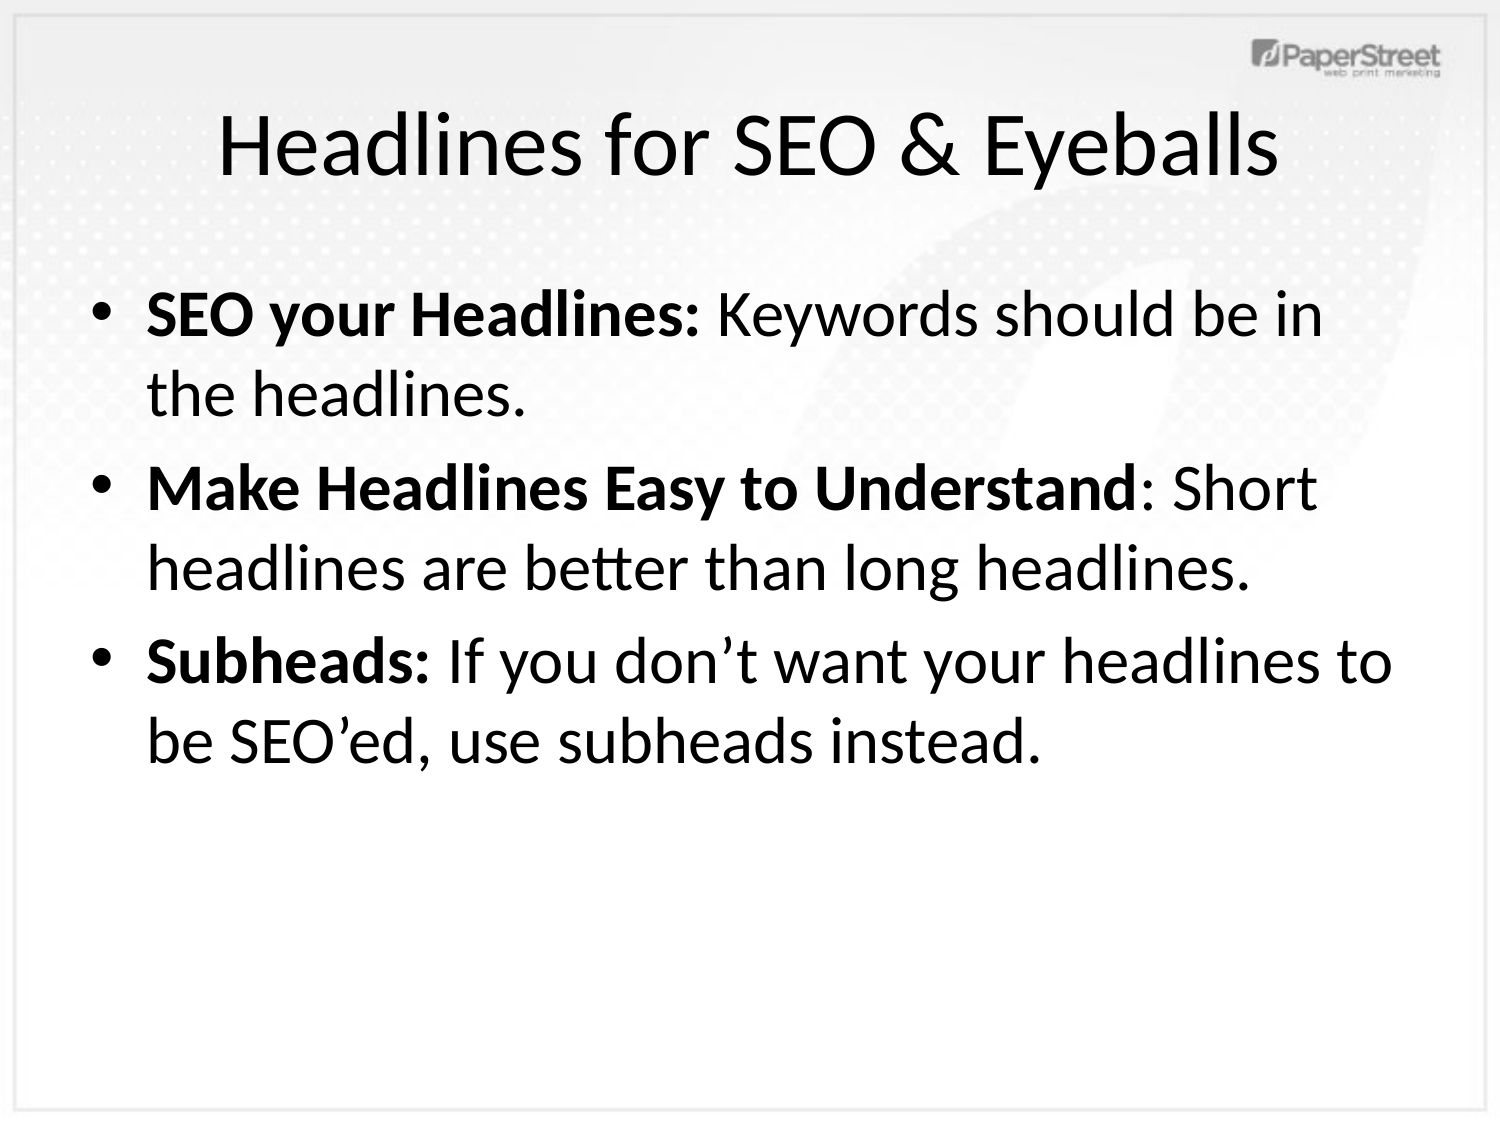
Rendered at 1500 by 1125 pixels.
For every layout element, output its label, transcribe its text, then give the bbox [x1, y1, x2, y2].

picture [0, 0, 1500, 1125]
title Headlines for SEO & Eyeballs [75, 45, 1425, 233]
list SEO your Headlines: Keywords should be in the headlines. Make Headlines Easy to Understand: Short headlines are better than long headlines. Subheads: If you don’t want your headlines to be SEO’ed, use subheads instead. [75, 262, 1425, 1005]
